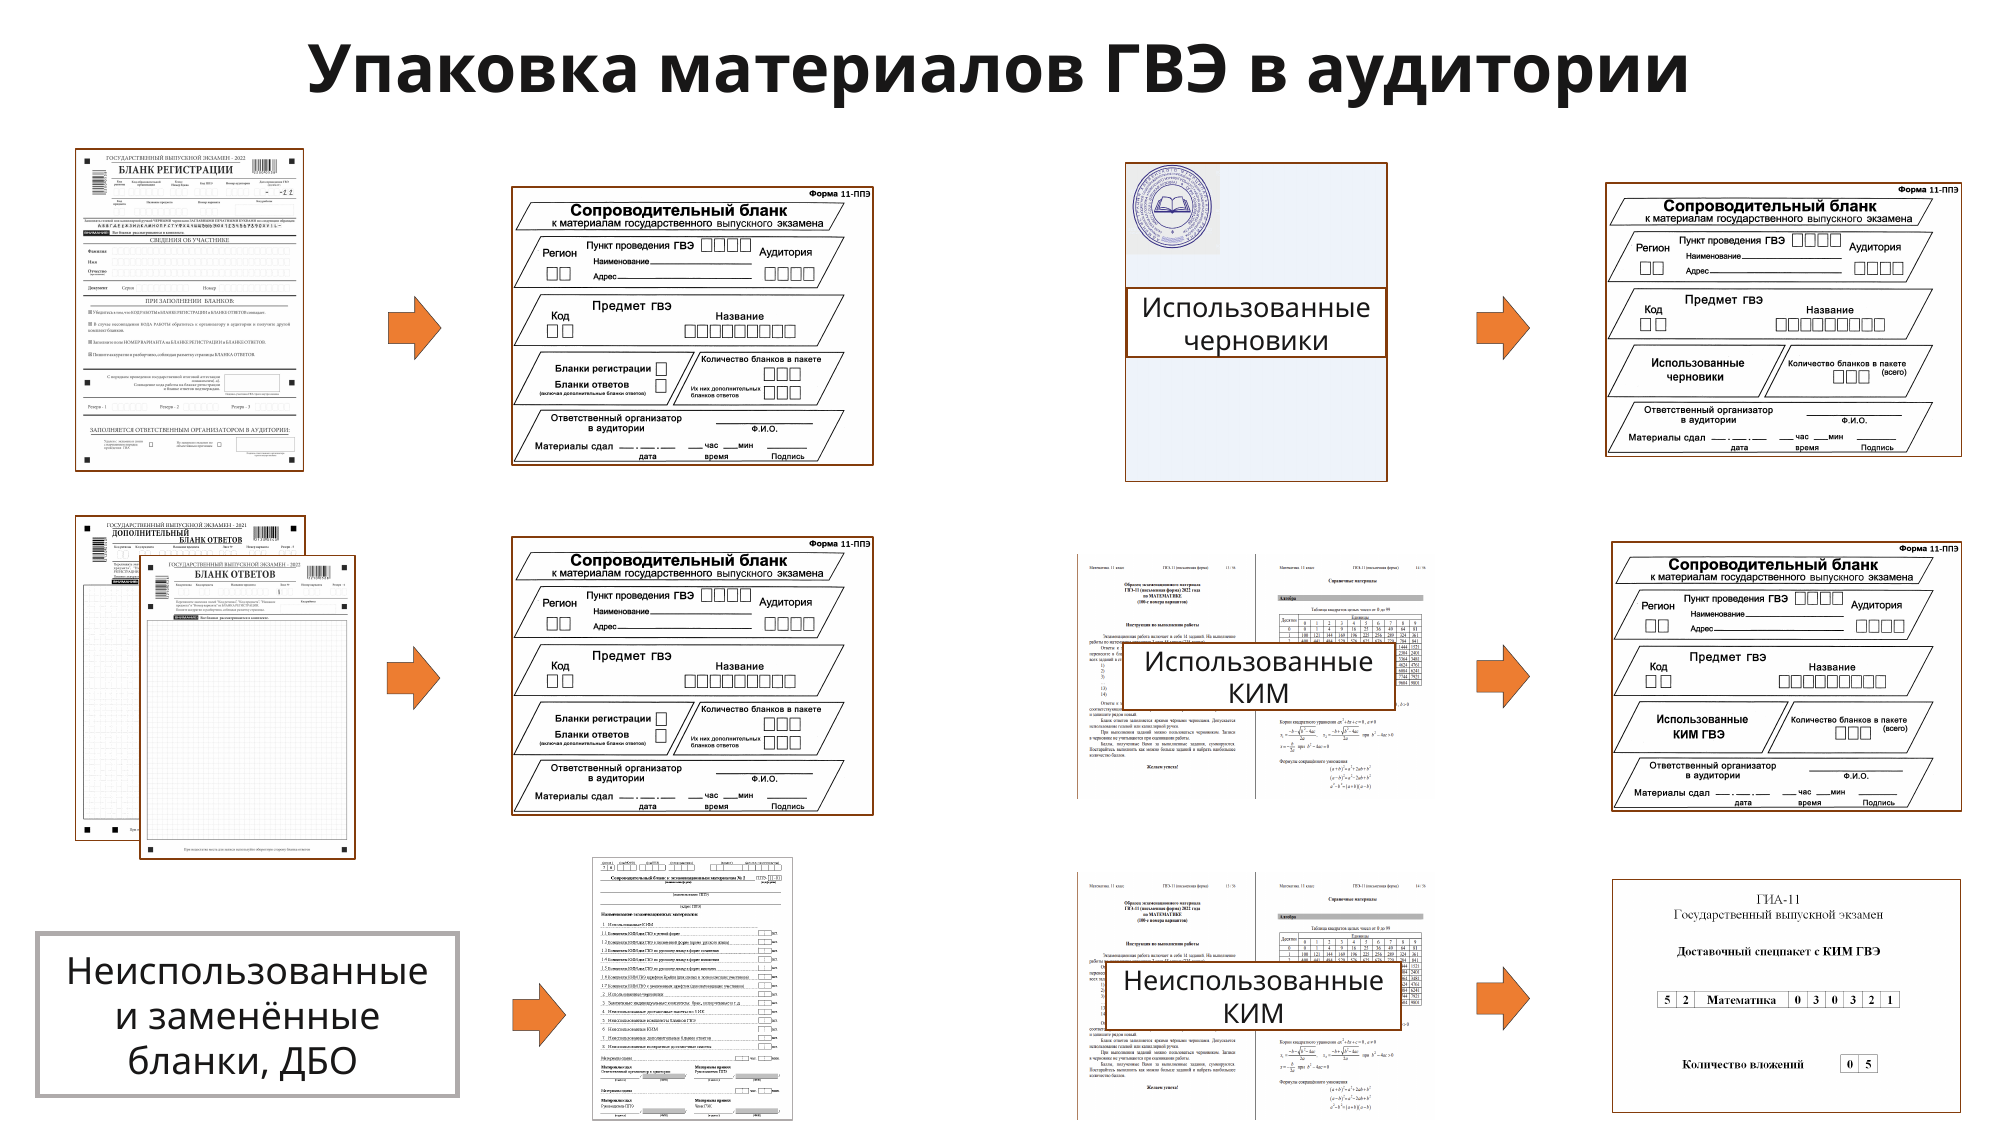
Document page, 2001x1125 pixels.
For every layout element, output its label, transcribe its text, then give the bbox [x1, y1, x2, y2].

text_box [1126, 163, 1387, 481]
text_box [387, 293, 443, 363]
text_box Неиспользованные и заменённые бланки, ДБО [36, 933, 459, 1097]
text_box Упаковка материалов ГВЭ в аудитории [293, 18, 1707, 114]
picture [76, 149, 303, 471]
text_box [1475, 642, 1531, 711]
picture [512, 187, 873, 465]
picture [593, 858, 792, 1120]
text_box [1077, 554, 1435, 799]
picture [1612, 879, 1960, 1112]
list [76, 516, 305, 840]
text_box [1077, 872, 1435, 1120]
text_box [1475, 293, 1531, 363]
picture [1612, 542, 1961, 811]
picture [140, 556, 355, 859]
picture [1606, 183, 1961, 456]
picture [512, 537, 873, 815]
text_box [511, 980, 568, 1050]
text_box [1475, 964, 1531, 1033]
text_box [386, 643, 442, 713]
